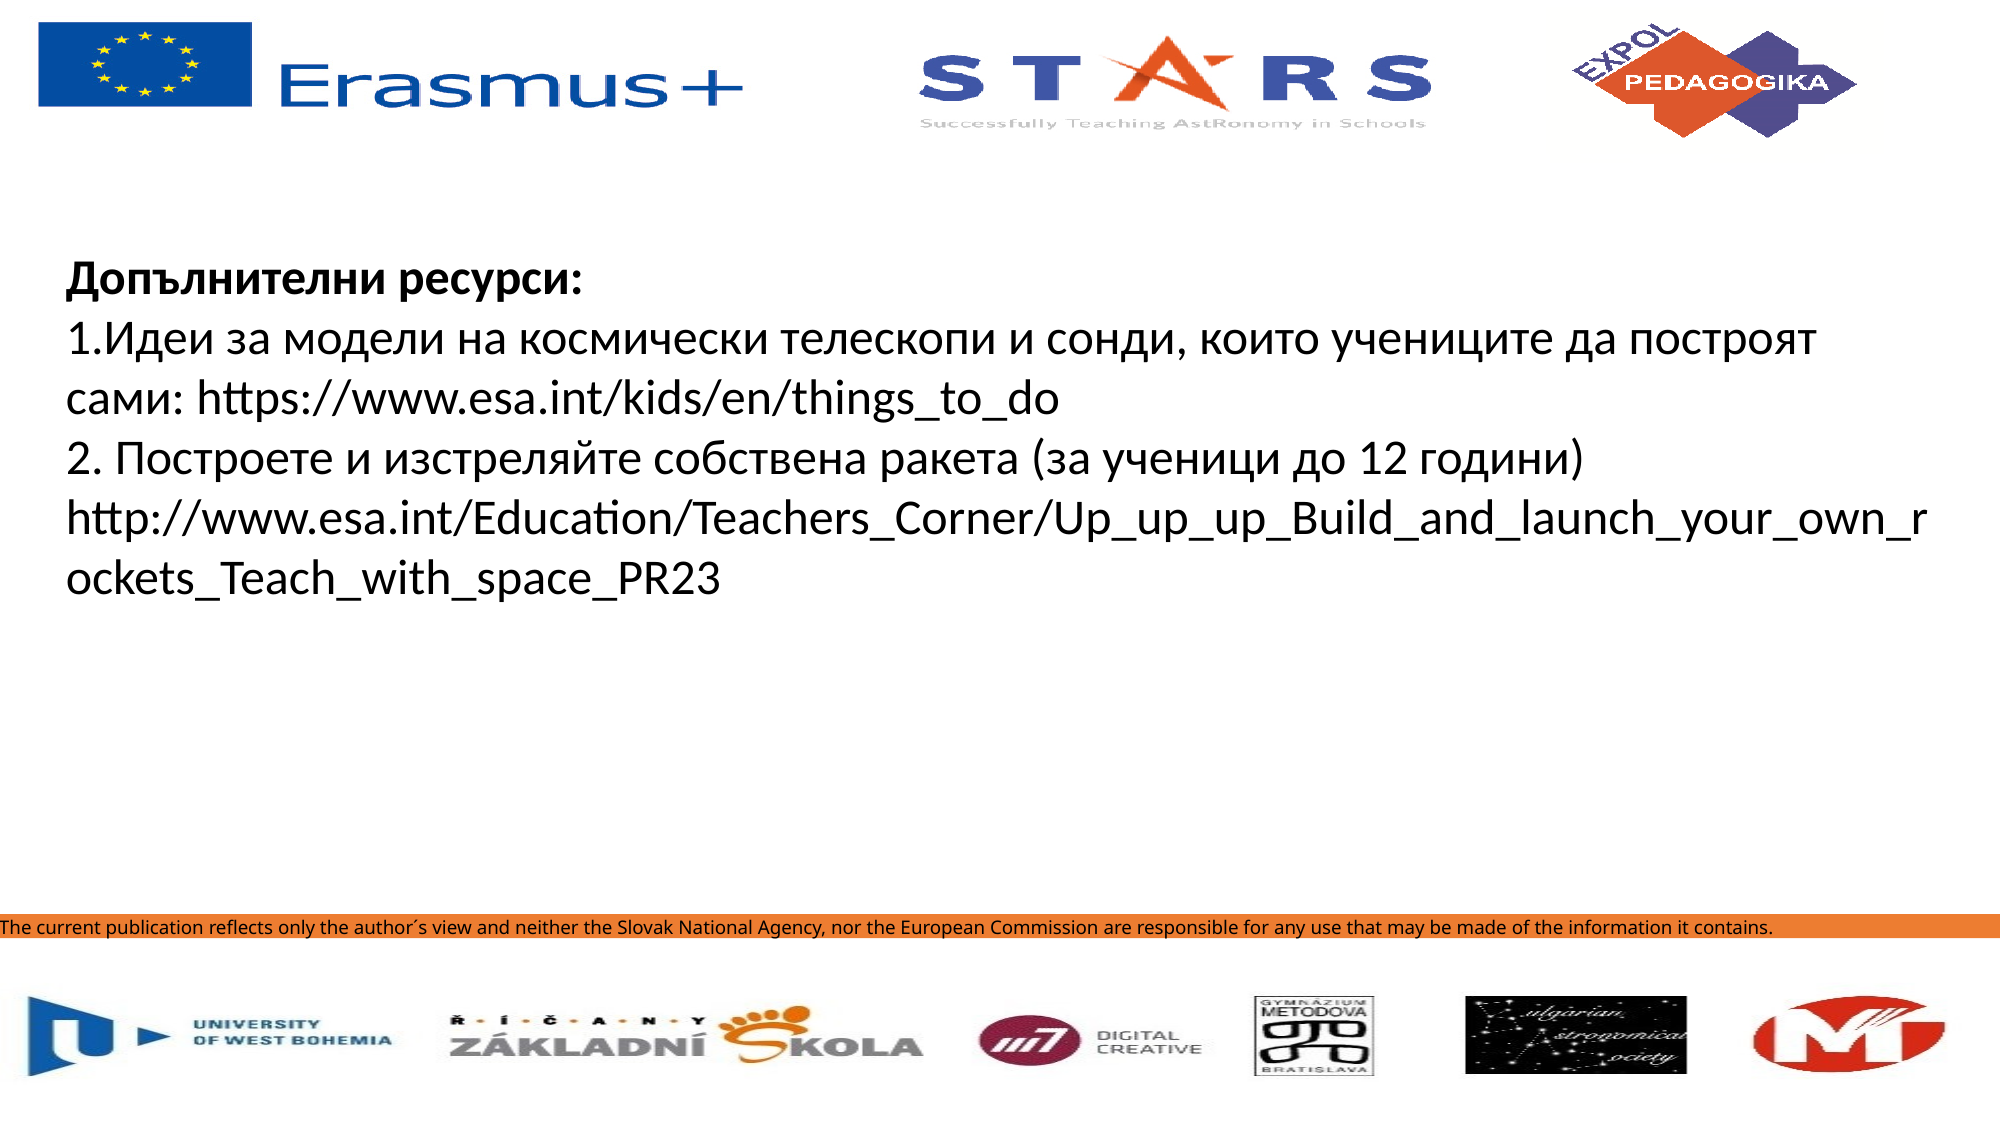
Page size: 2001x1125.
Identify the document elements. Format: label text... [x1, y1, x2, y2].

picture [0, 0, 2000, 173]
text_box Допълнителни ресурси: 1.Идеи за модели на космически телескопи и сонди, които учениците да построят сами: https://www.esa.int/kids/en/things_to_do 2. Построете и изстреляйте собствена ракета (за ученици до 12 години) http://www.esa.int/Education/Teachers_Corner/Up_up_up_Build_and_launch_your_own_rockets_Teach_with_space_PR23 [58, 237, 1942, 673]
picture [0, 951, 2000, 1125]
text_box The current publication reflects only the author´s view and neither the Slovak National Agency, nor the European Commission are responsible for any use that may be made of the information it contains. [0, 914, 2000, 939]
